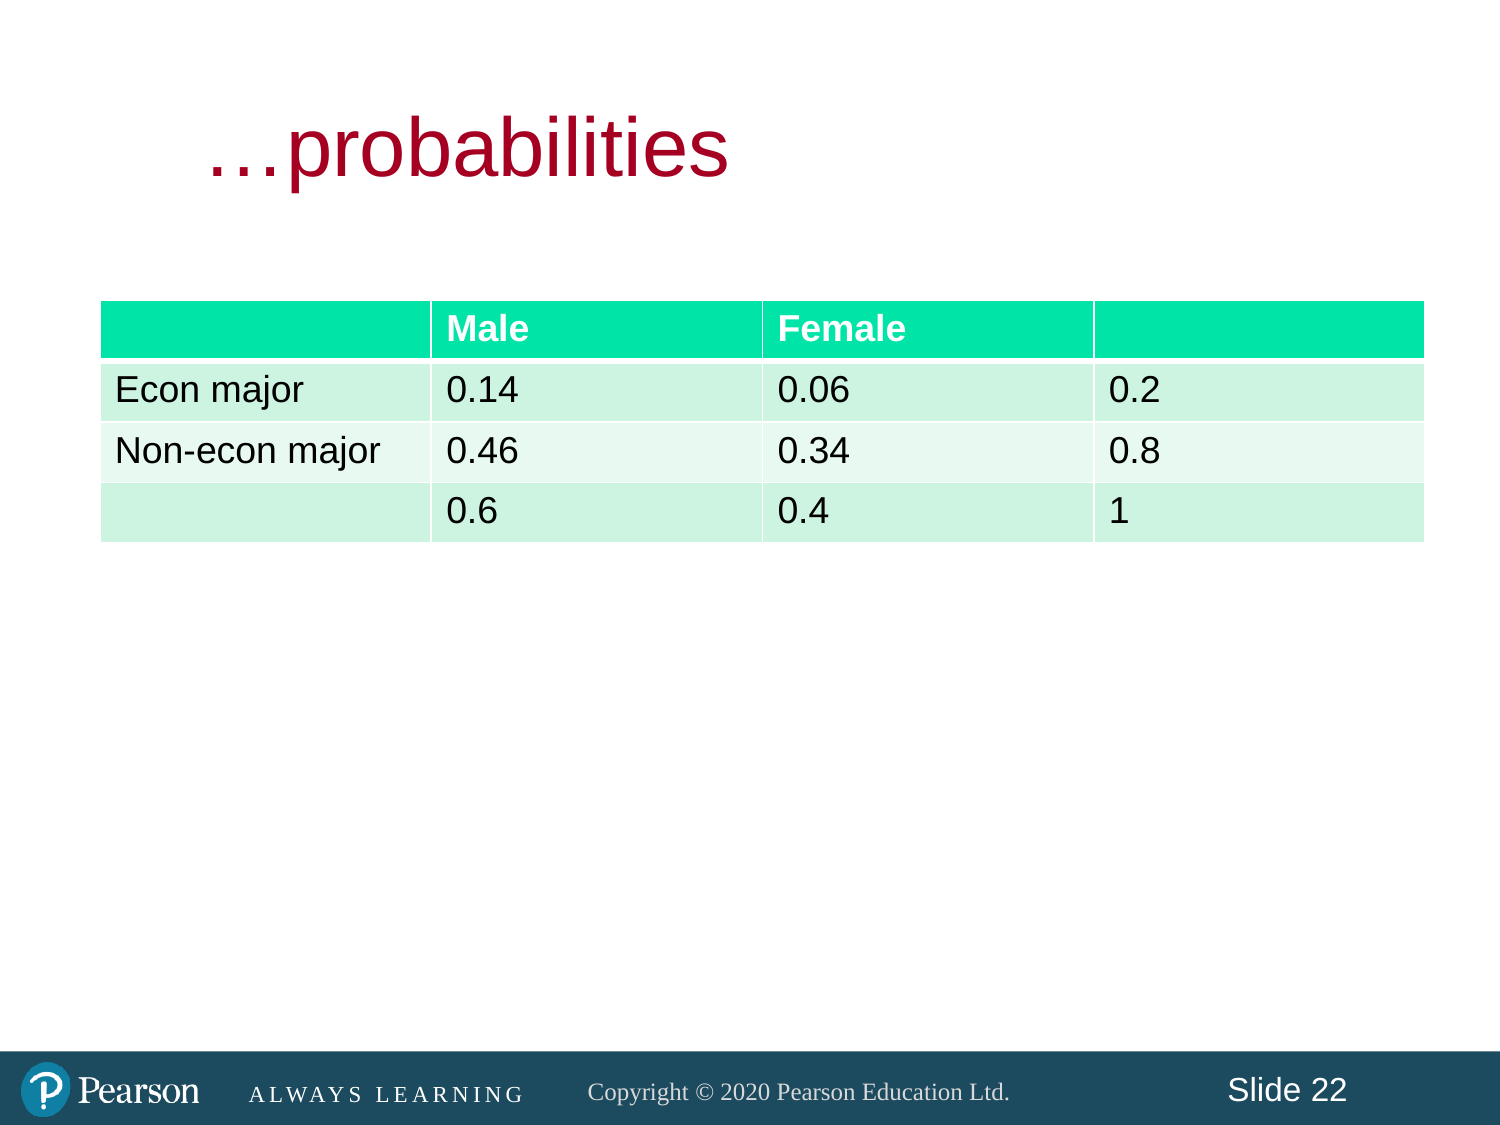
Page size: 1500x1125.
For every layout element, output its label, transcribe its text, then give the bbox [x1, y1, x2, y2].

table_cell [101, 483, 430, 542]
table_header [101, 301, 430, 358]
table_cell 0.8 [1095, 423, 1424, 482]
table_cell 0.2 [1095, 364, 1424, 421]
picture [21, 1062, 199, 1117]
table_header Female [763, 301, 1093, 358]
table_cell 0.34 [763, 423, 1093, 482]
table_cell Non-econ major [101, 423, 430, 482]
table_header Male [432, 301, 762, 358]
table_cell 0.6 [432, 483, 762, 542]
table_cell 1 [1095, 483, 1424, 542]
title …probabilities [188, 37, 1400, 200]
table_header [1095, 301, 1424, 358]
table_cell 0.14 [432, 364, 762, 421]
table_cell 0.06 [763, 364, 1093, 421]
table_cell Econ major [101, 364, 430, 421]
table_cell 0.46 [432, 423, 762, 482]
table_cell 0.4 [763, 483, 1093, 542]
